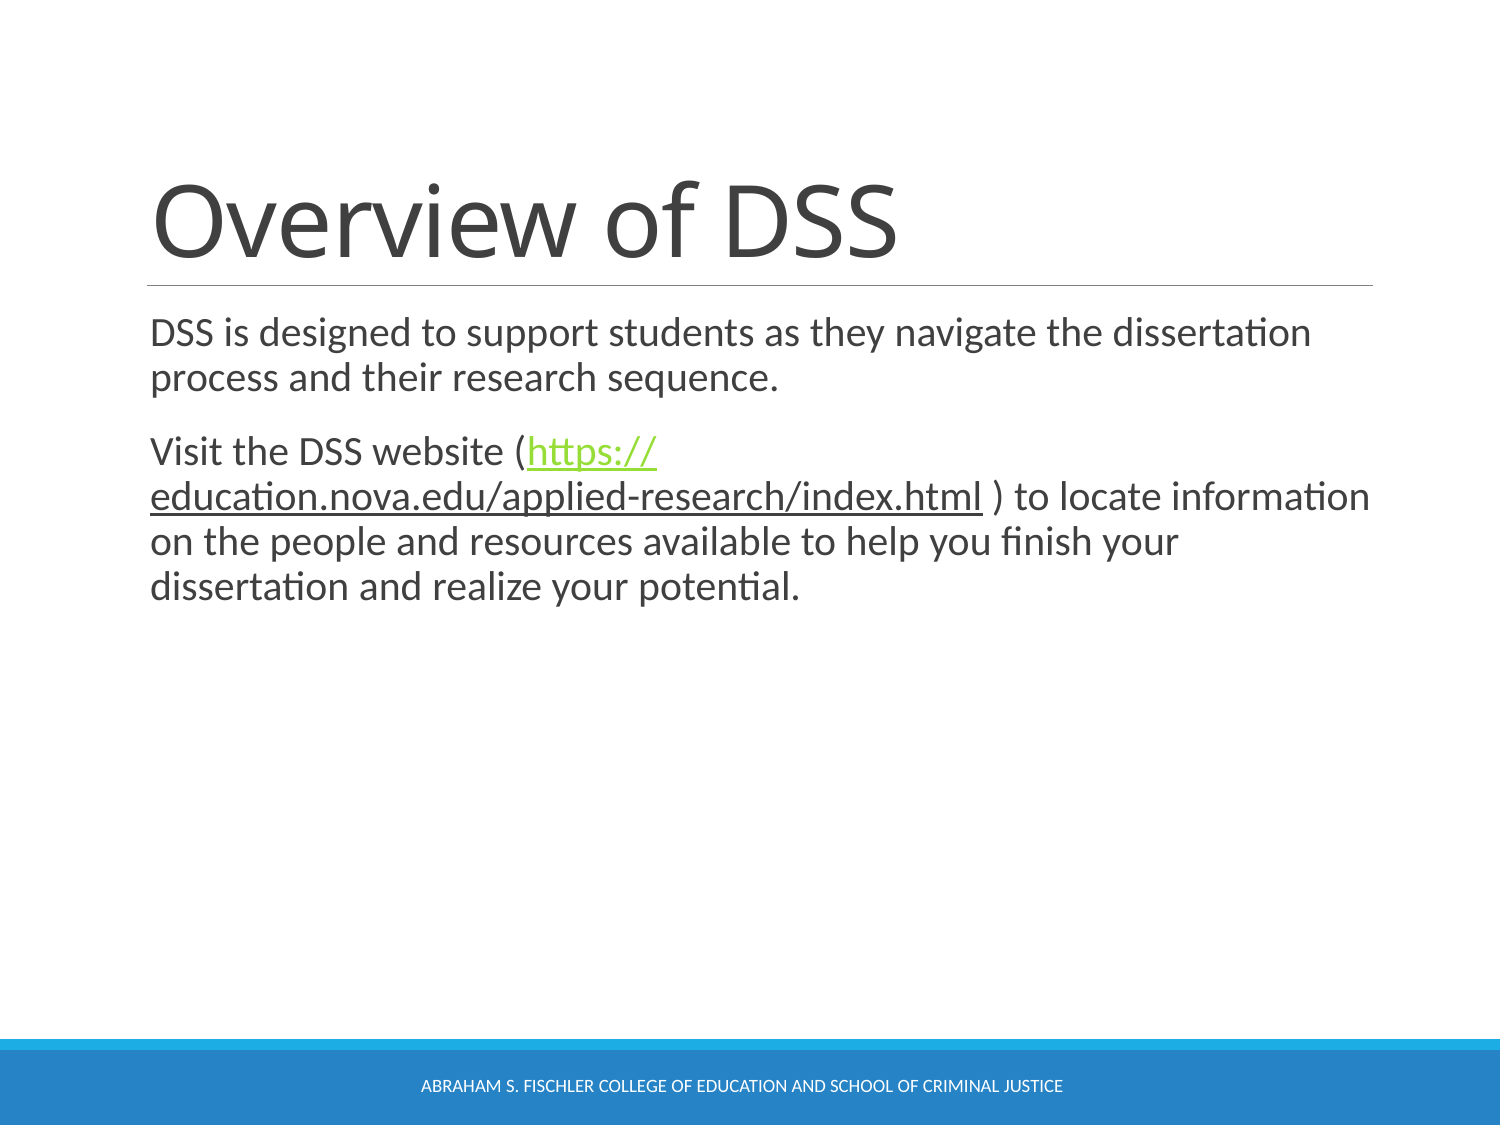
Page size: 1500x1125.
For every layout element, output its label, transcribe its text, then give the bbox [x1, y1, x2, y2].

title Overview of DSS [135, 47, 1373, 285]
list DSS is designed to support students as they navigate the dissertation process and their research sequence. Visit the DSS website (https://education.nova.edu/applied-research/index.html ) to locate information on the people and resources available to help you finish your dissertation and realize your potential. [135, 302, 1373, 963]
footer Abraham S. Fischler College of Education and School of Criminal Justice [399, 1067, 1085, 1125]
